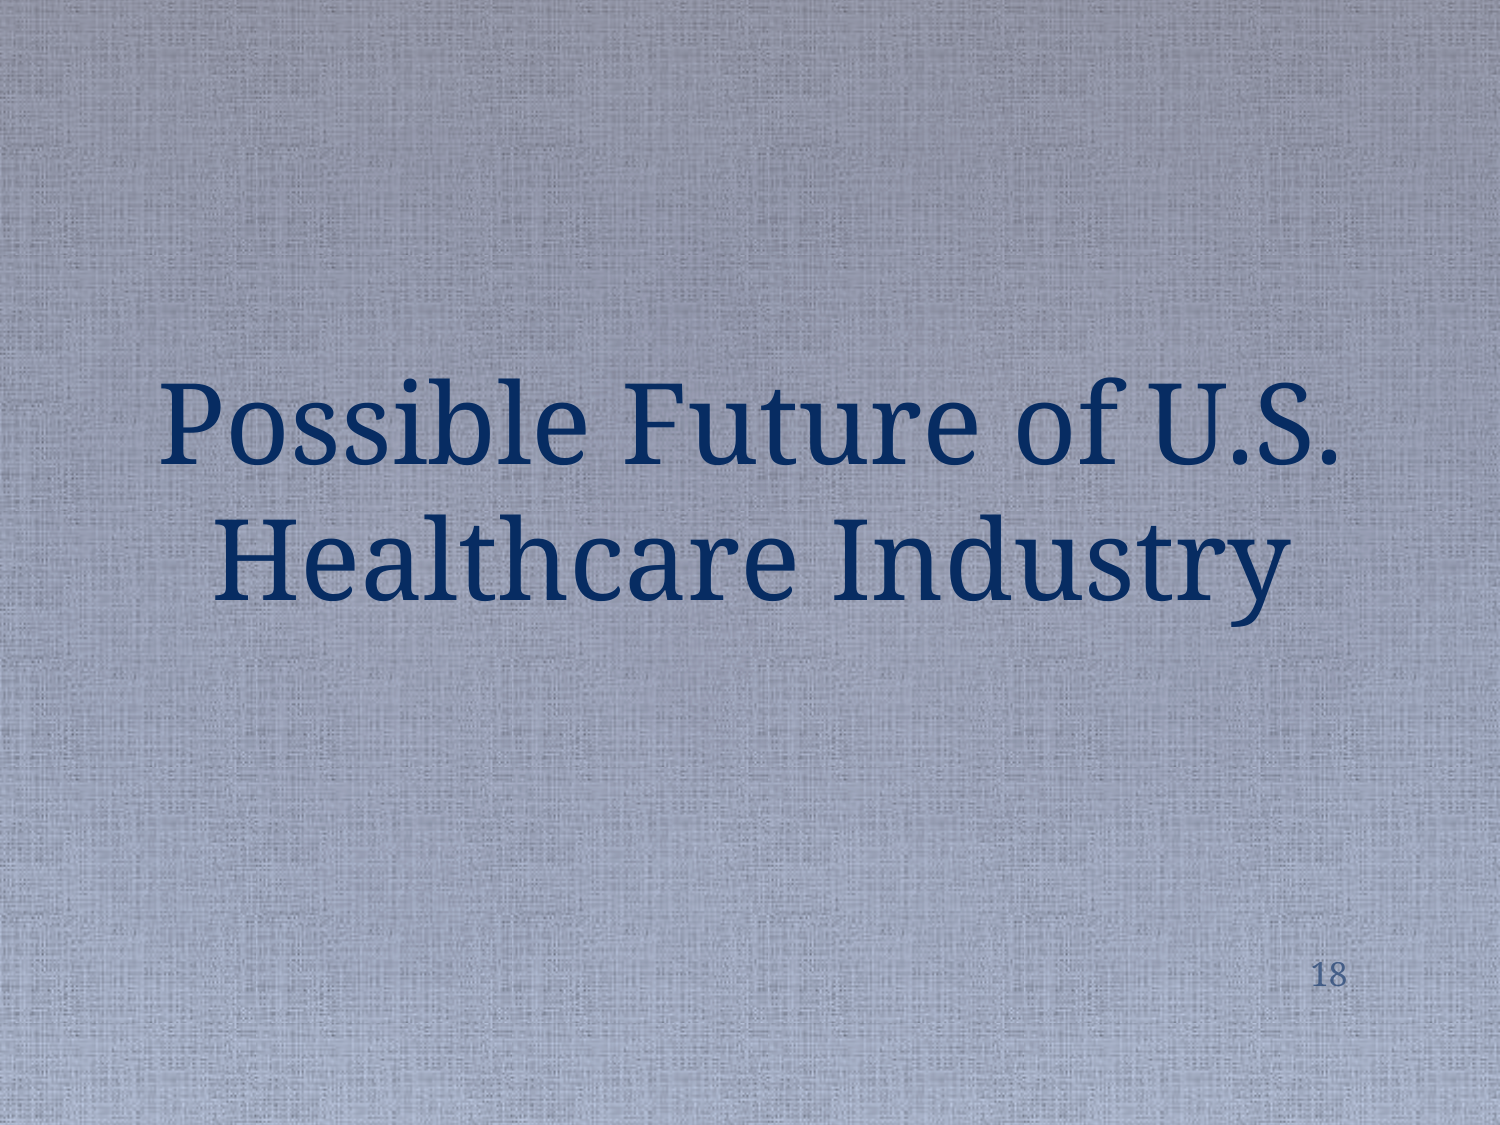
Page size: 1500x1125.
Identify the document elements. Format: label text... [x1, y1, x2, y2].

list Possible Future of U.S. Healthcare Industry [0, 112, 1500, 863]
slide_number 18 [1012, 950, 1363, 1000]
